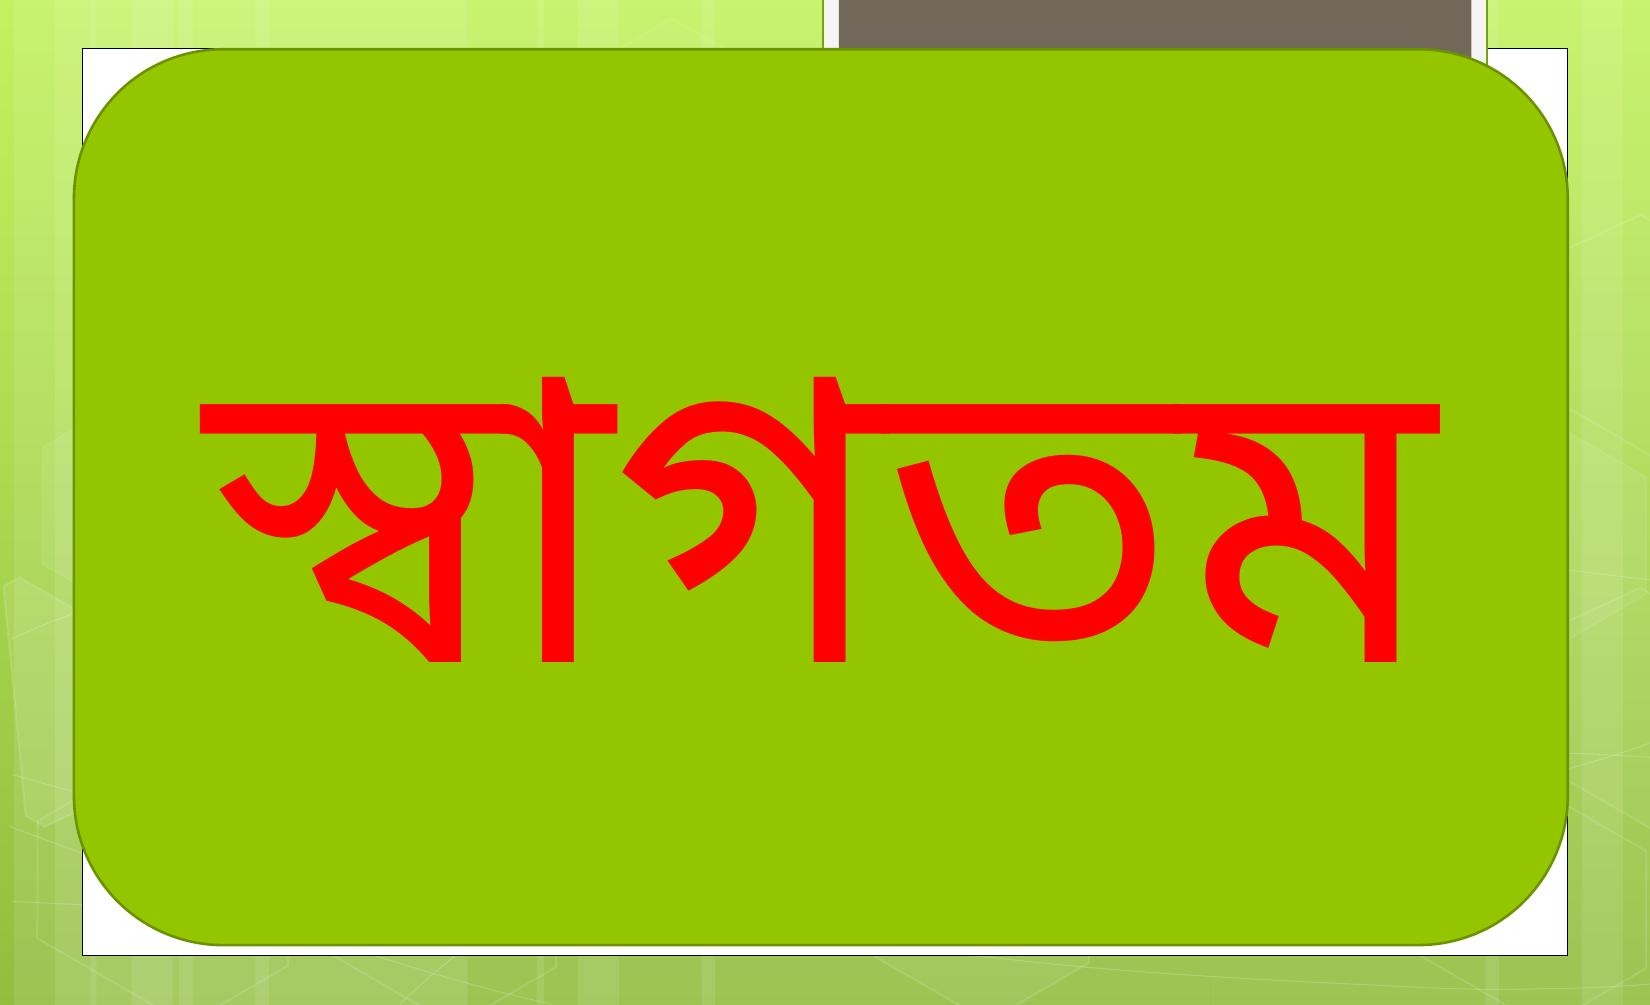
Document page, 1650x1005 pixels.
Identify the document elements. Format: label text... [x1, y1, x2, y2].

text_box স্বাগতম [72, 47, 1570, 947]
